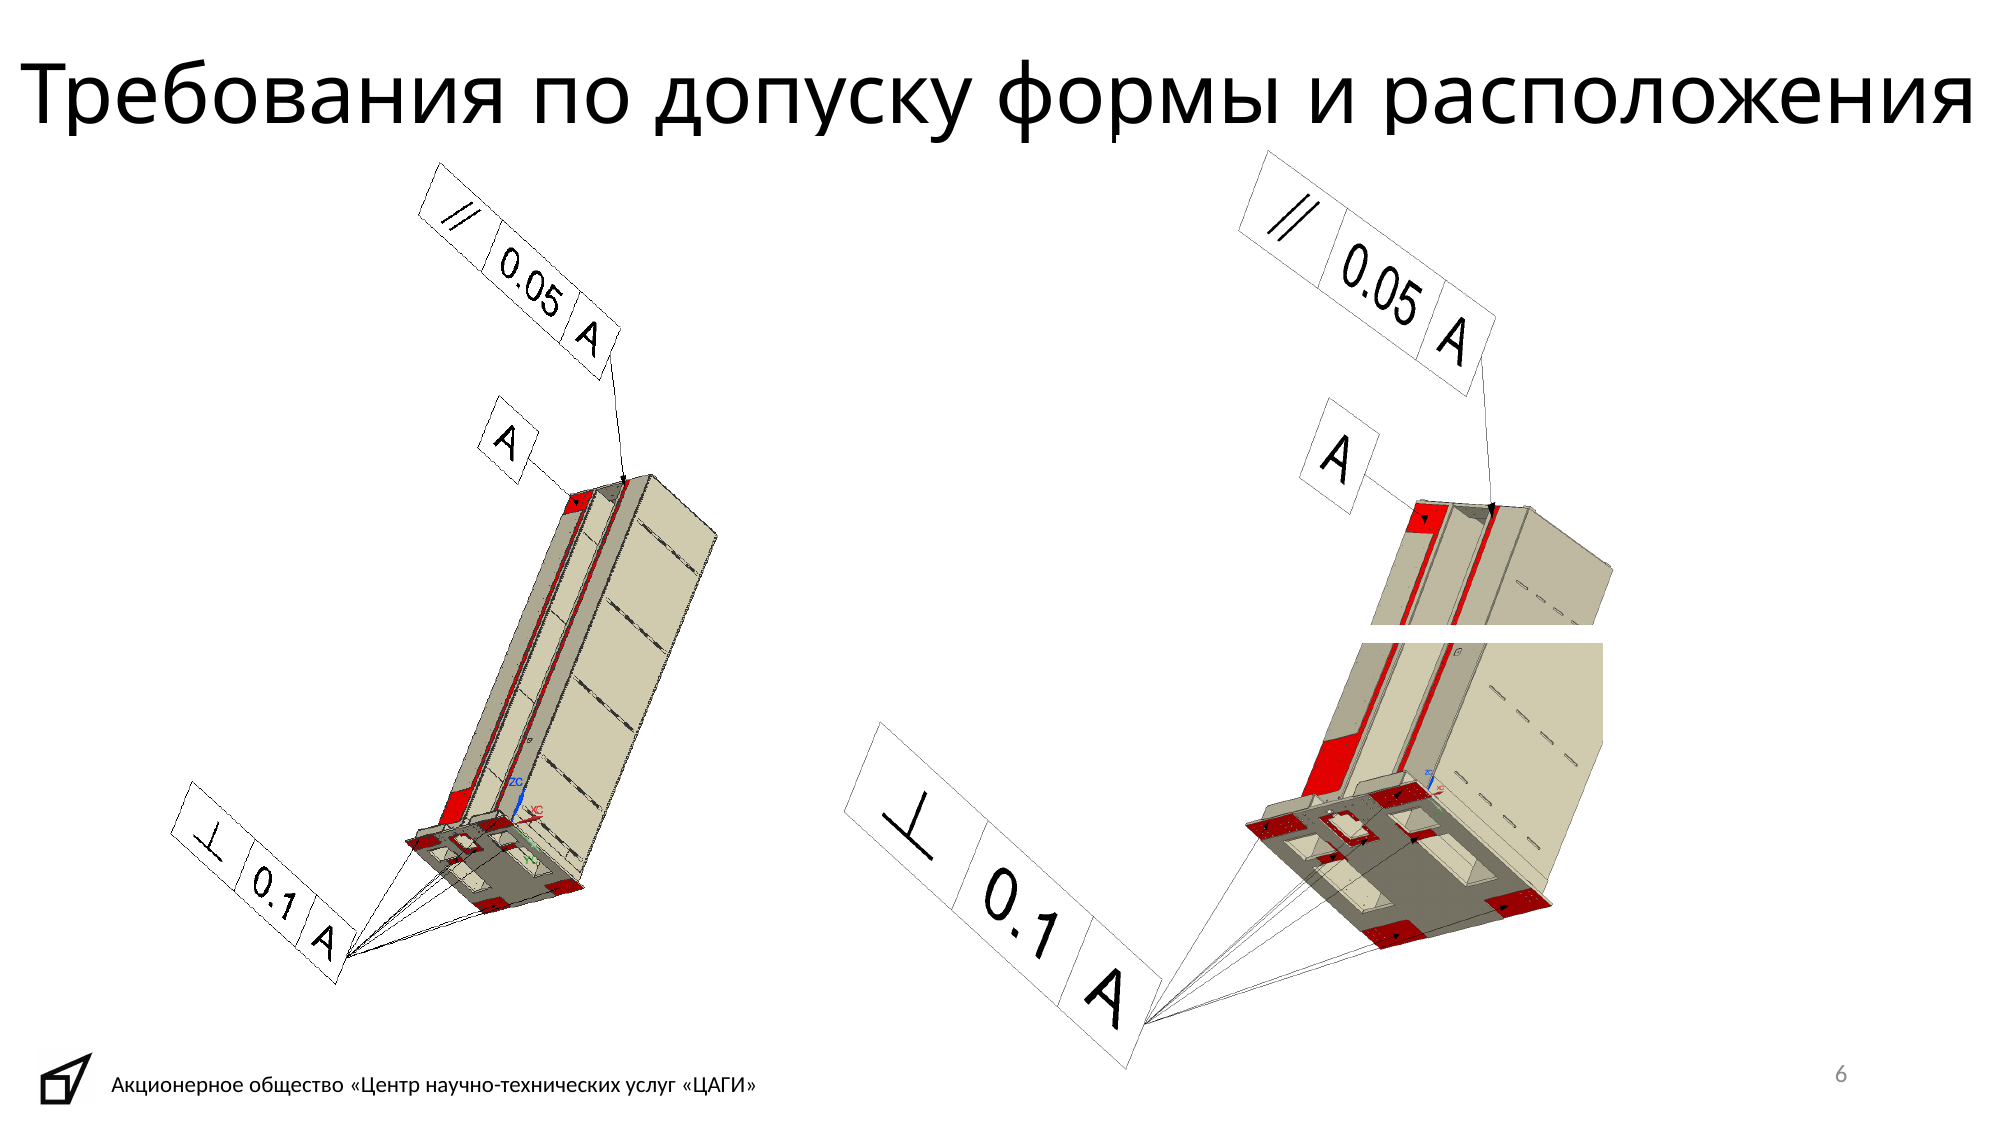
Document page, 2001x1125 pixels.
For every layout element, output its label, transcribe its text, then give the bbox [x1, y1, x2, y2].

text_box Требования по допуску формы и расположения [0, 29, 2000, 165]
picture [35, 1046, 97, 1108]
text_box Акционерное общество «Центр научно-технических услуг «ЦАГИ» [97, 1062, 1450, 1098]
picture [55, 136, 1603, 1084]
picture [1116, 135, 1666, 625]
slide_number 6 [1412, 1042, 1863, 1103]
